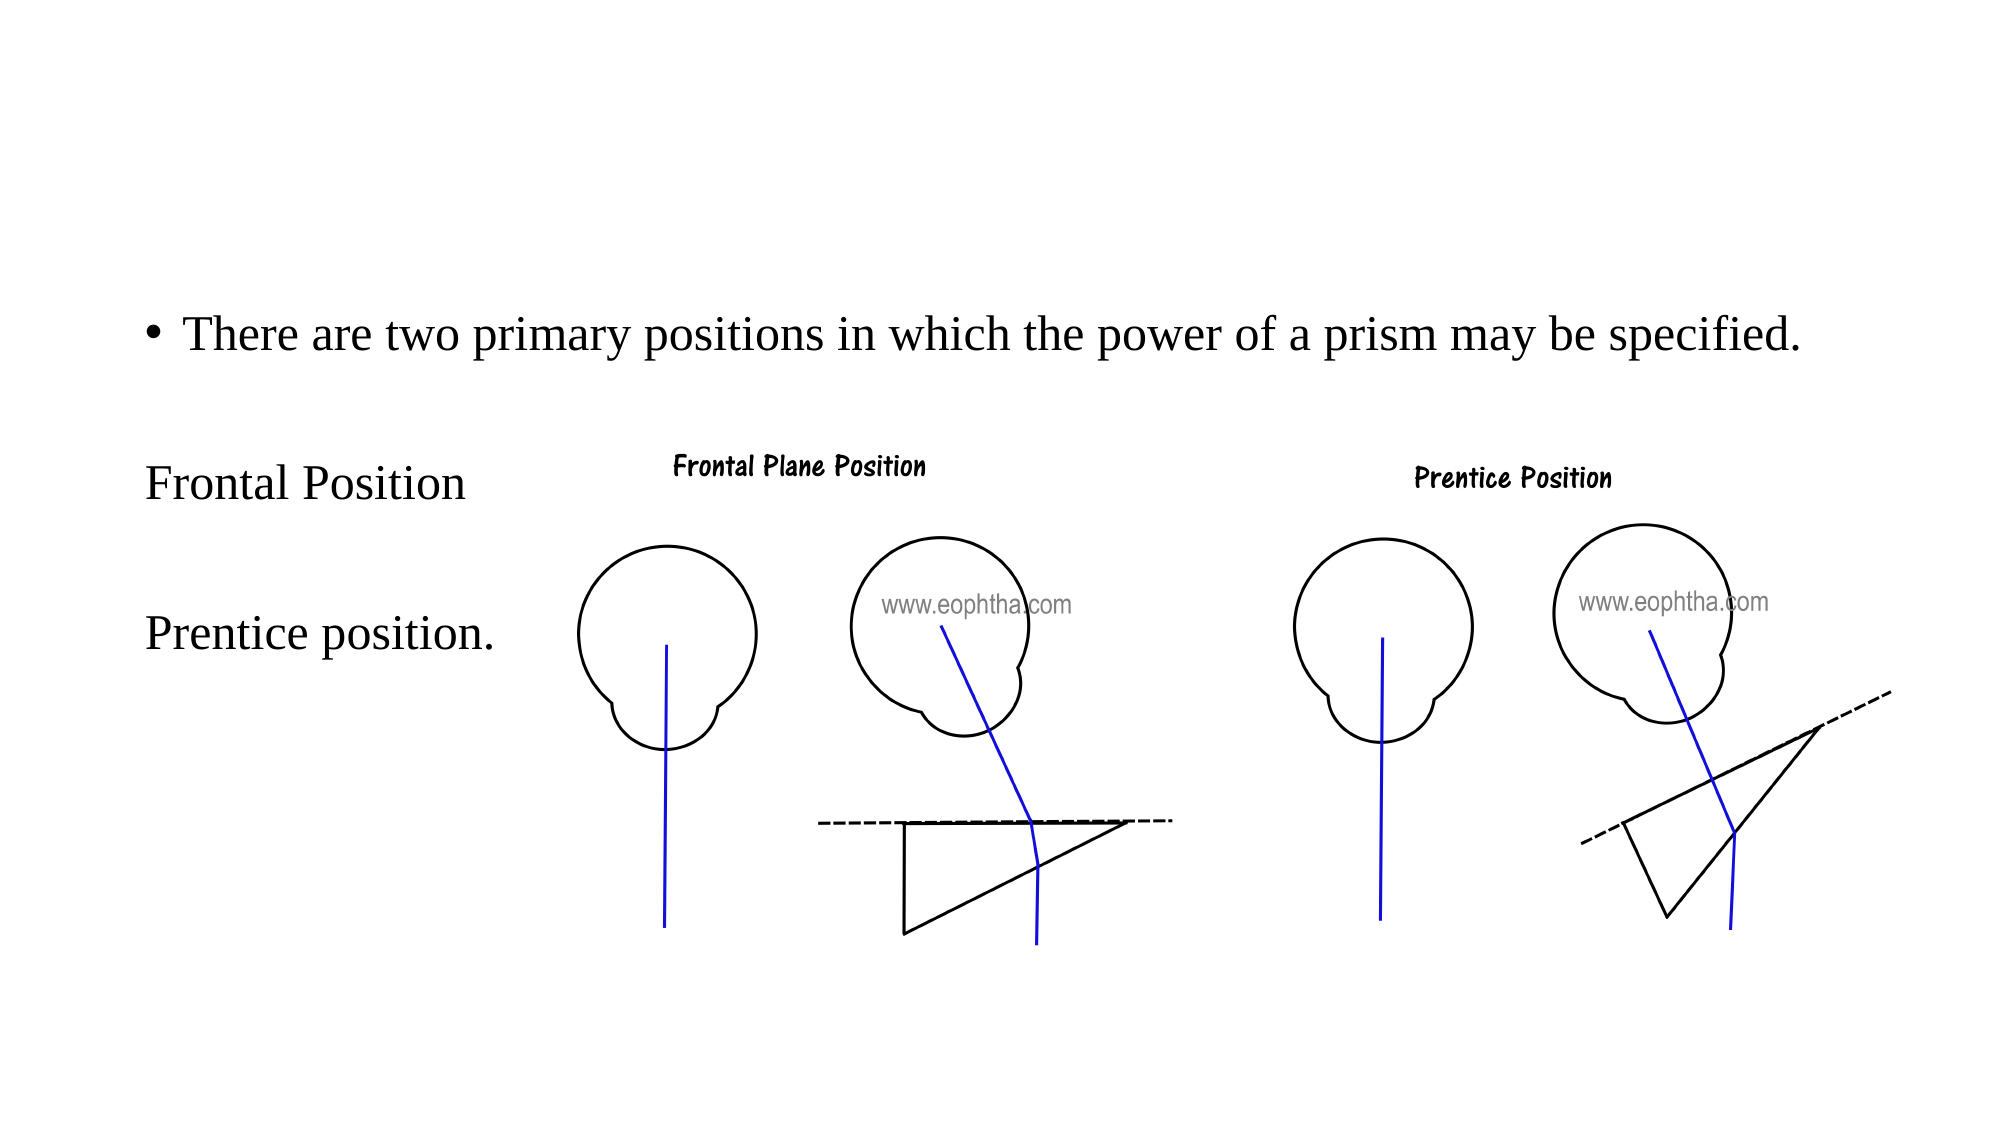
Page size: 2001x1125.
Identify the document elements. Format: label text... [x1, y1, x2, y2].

picture [550, 401, 1924, 989]
list There are two primary positions in which the power of a prism may be specified. Frontal Position Prentice position. [136, 298, 1863, 1014]
